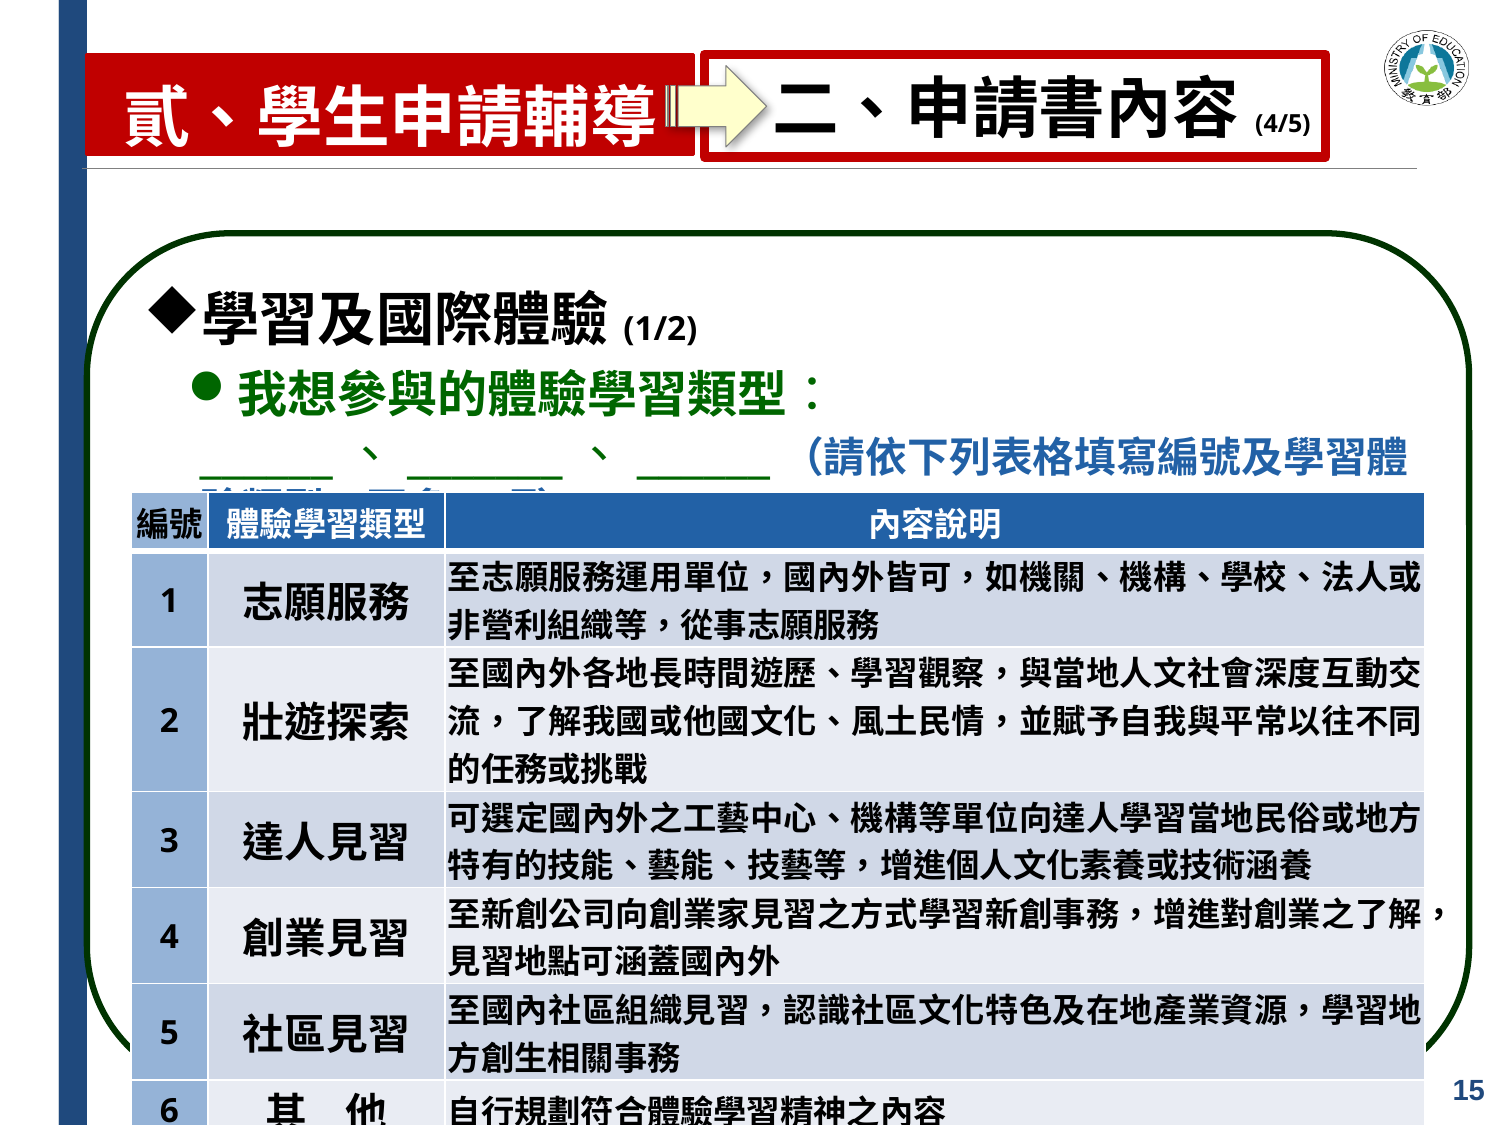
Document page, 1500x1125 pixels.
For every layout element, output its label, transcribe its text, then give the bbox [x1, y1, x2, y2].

table_cell 壯遊探索 [209, 648, 444, 791]
table_cell 至國內社區組織見習，認識社區文化特色及在地產業資源，學習地方創生相關事務 [446, 984, 1424, 1079]
table_cell 至志願服務運用單位，國內外皆可，如機關、機構、學校、法人或非營利組織等，從事志願服務 [446, 554, 1424, 646]
table_cell 自行規劃符合體驗學習精神之內容 [446, 1081, 1424, 1125]
table_cell 5 [132, 984, 207, 1079]
text_box 15 [1426, 1055, 1500, 1122]
table_cell 6 [132, 1081, 207, 1125]
table_header 編號 [132, 493, 207, 548]
table_cell 至新創公司向創業家見習之方式學習新創事務，增進對創業之了解，見習地點可涵蓋國內外 [446, 888, 1424, 983]
table_cell 3 [132, 792, 207, 887]
table_cell 達人見習 [209, 792, 444, 887]
table_header 內容說明 [446, 493, 1424, 548]
table_cell 社區見習 [209, 984, 444, 1079]
table_cell 創業見習 [209, 888, 444, 983]
picture [1384, 30, 1469, 106]
table_cell 4 [132, 888, 207, 983]
table_cell 志願服務 [209, 554, 444, 646]
table_header 體驗學習類型 [209, 493, 444, 548]
table_cell 其 他 [209, 1081, 444, 1125]
table_cell 2 [132, 648, 207, 791]
text_box 學習及國際體驗(1/2) 我想參與的體驗學習類型：______、_______、______（請依下列表格填寫編號及學習體驗類型，至多3項） [86, 233, 1470, 1048]
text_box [86, 54, 1326, 157]
table_cell 至國內外各地長時間遊歷、學習觀察，與當地人文社會深度互動交流，了解我國或他國文化、風土民情，並賦予自我與平常以往不同的任務或挑戰 [446, 648, 1424, 791]
table_cell 1 [132, 554, 207, 646]
table_cell 可選定國內外之工藝中心、機構等單位向達人學習當地民俗或地方特有的技能、藝能、技藝等，增進個人文化素養或技術涵養 [446, 792, 1424, 887]
